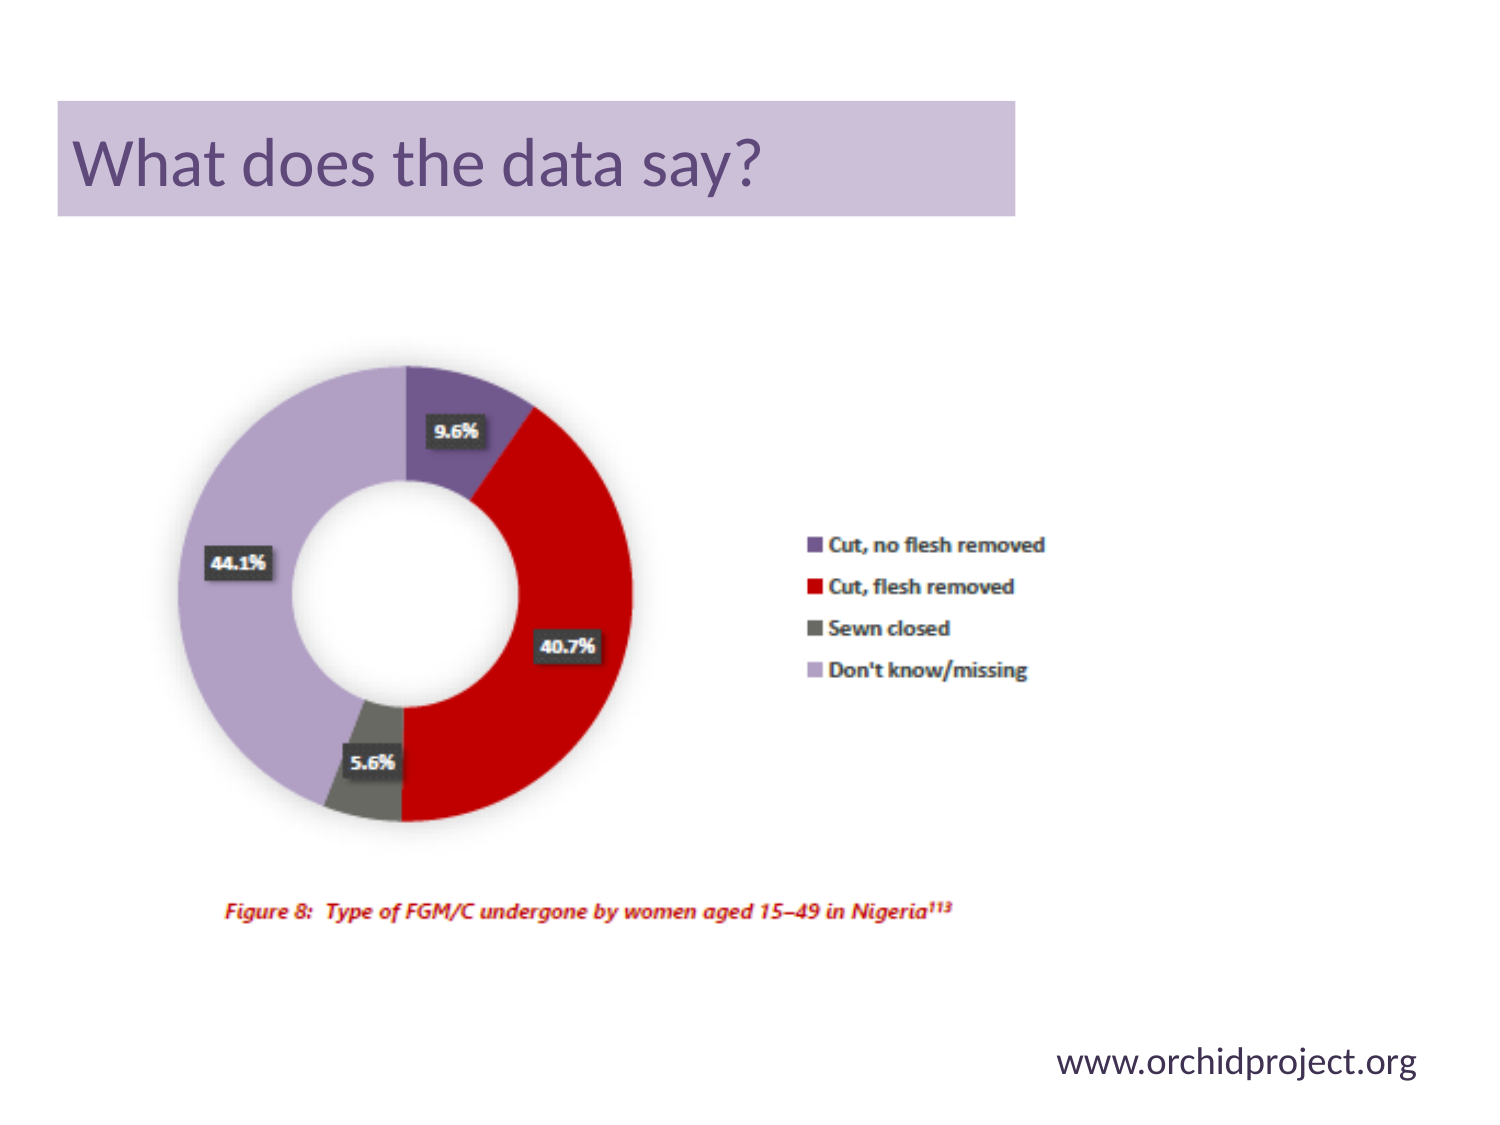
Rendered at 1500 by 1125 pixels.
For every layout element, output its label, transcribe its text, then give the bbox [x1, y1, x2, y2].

text_box What does the data say? [57, 100, 1016, 217]
picture [91, 329, 1116, 983]
text_box www.orchidproject.org [1041, 1029, 1469, 1091]
